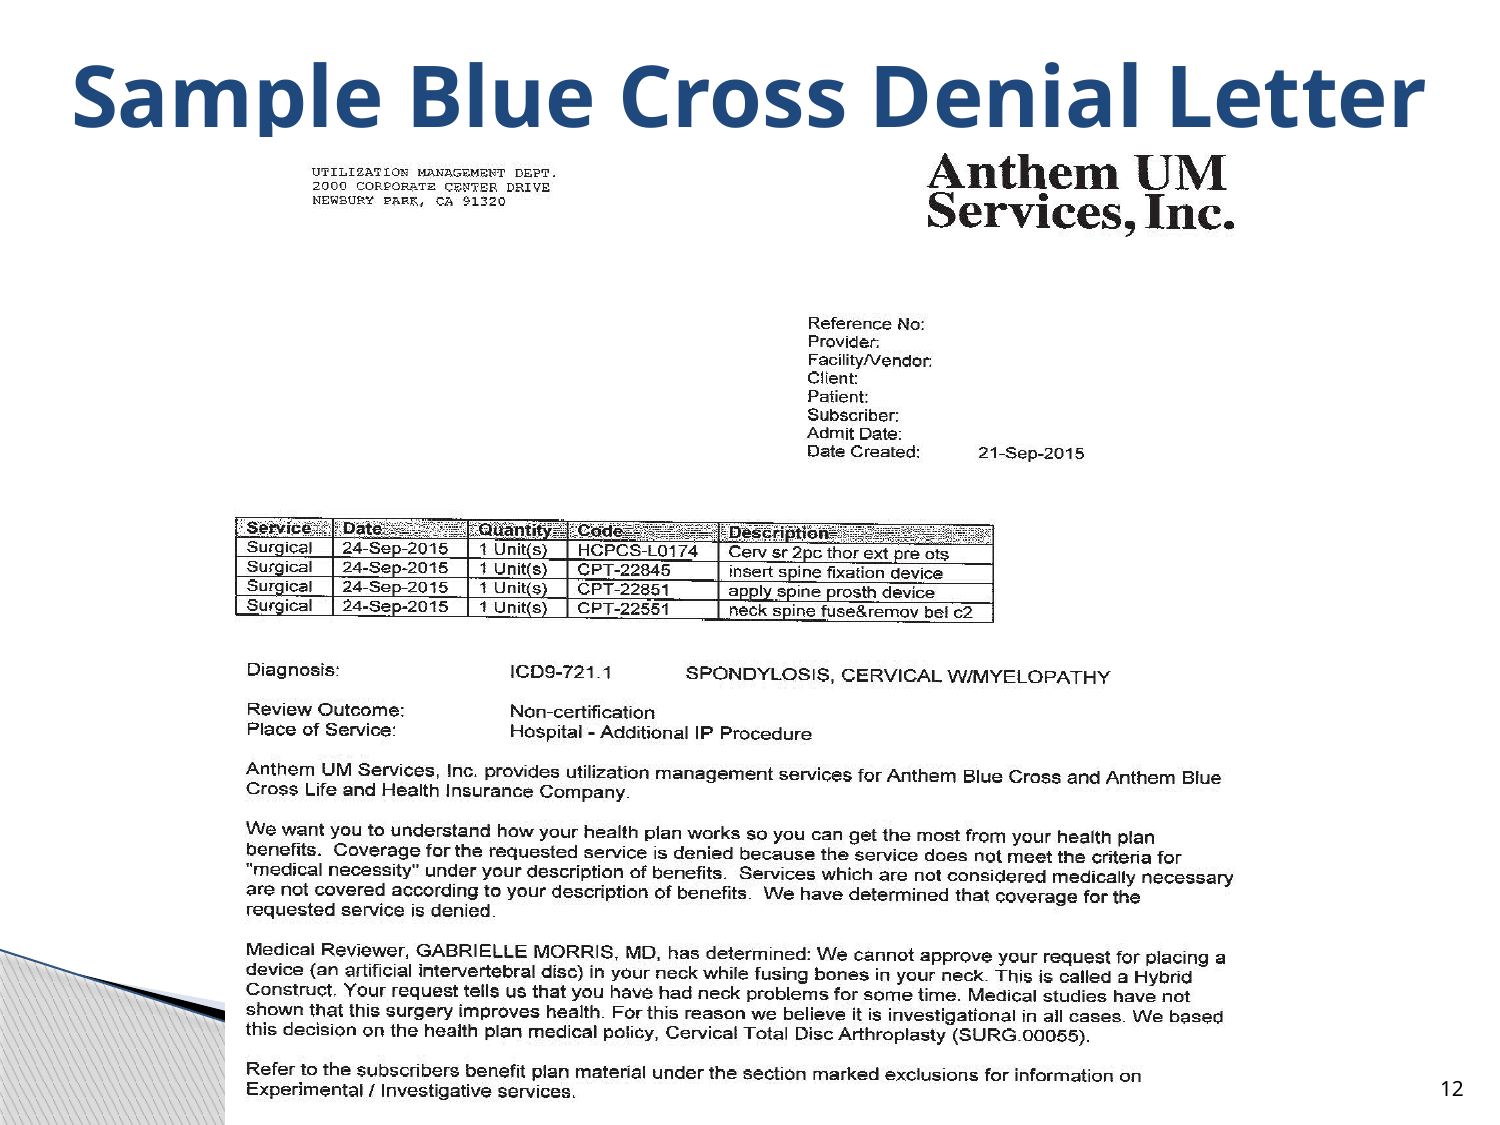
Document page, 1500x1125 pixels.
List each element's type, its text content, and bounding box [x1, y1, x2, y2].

title Sample Blue Cross Denial Letter [0, 0, 1500, 188]
slide_number 12 [1418, 1051, 1479, 1112]
picture [224, 137, 1260, 1125]
